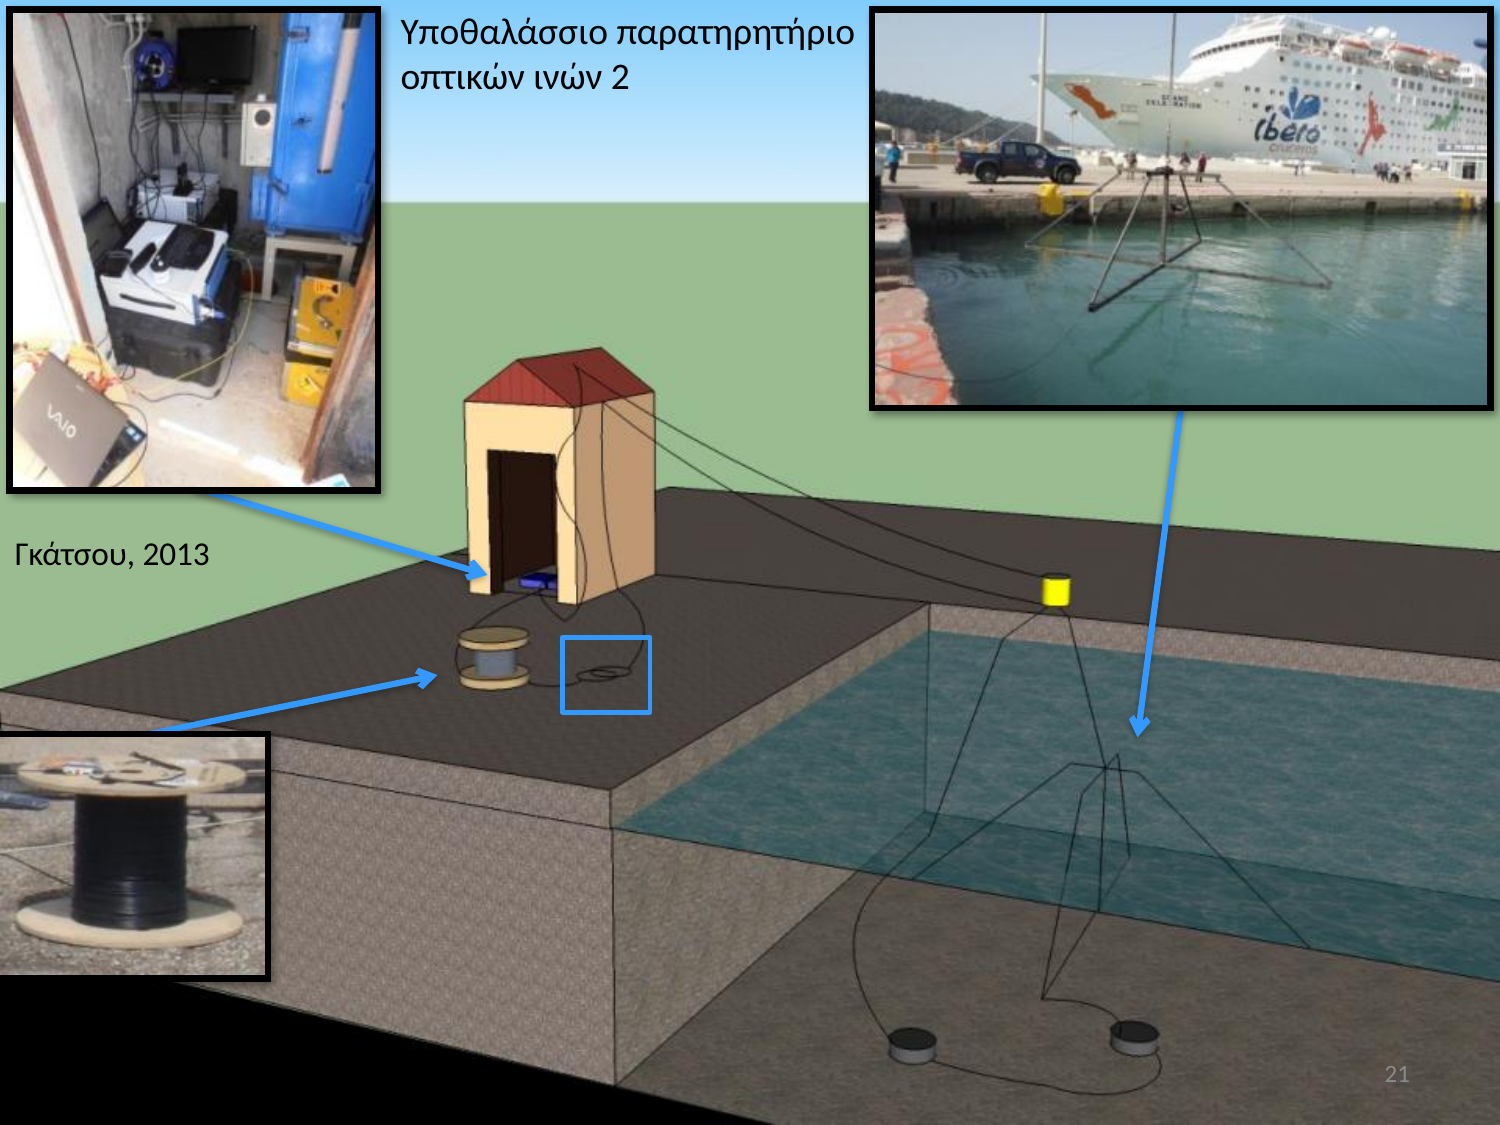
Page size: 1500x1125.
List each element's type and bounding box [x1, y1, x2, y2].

picture [0, 0, 1500, 1125]
text_box [1137, 415, 1182, 738]
text_box [132, 674, 438, 738]
text_box [193, 487, 488, 576]
